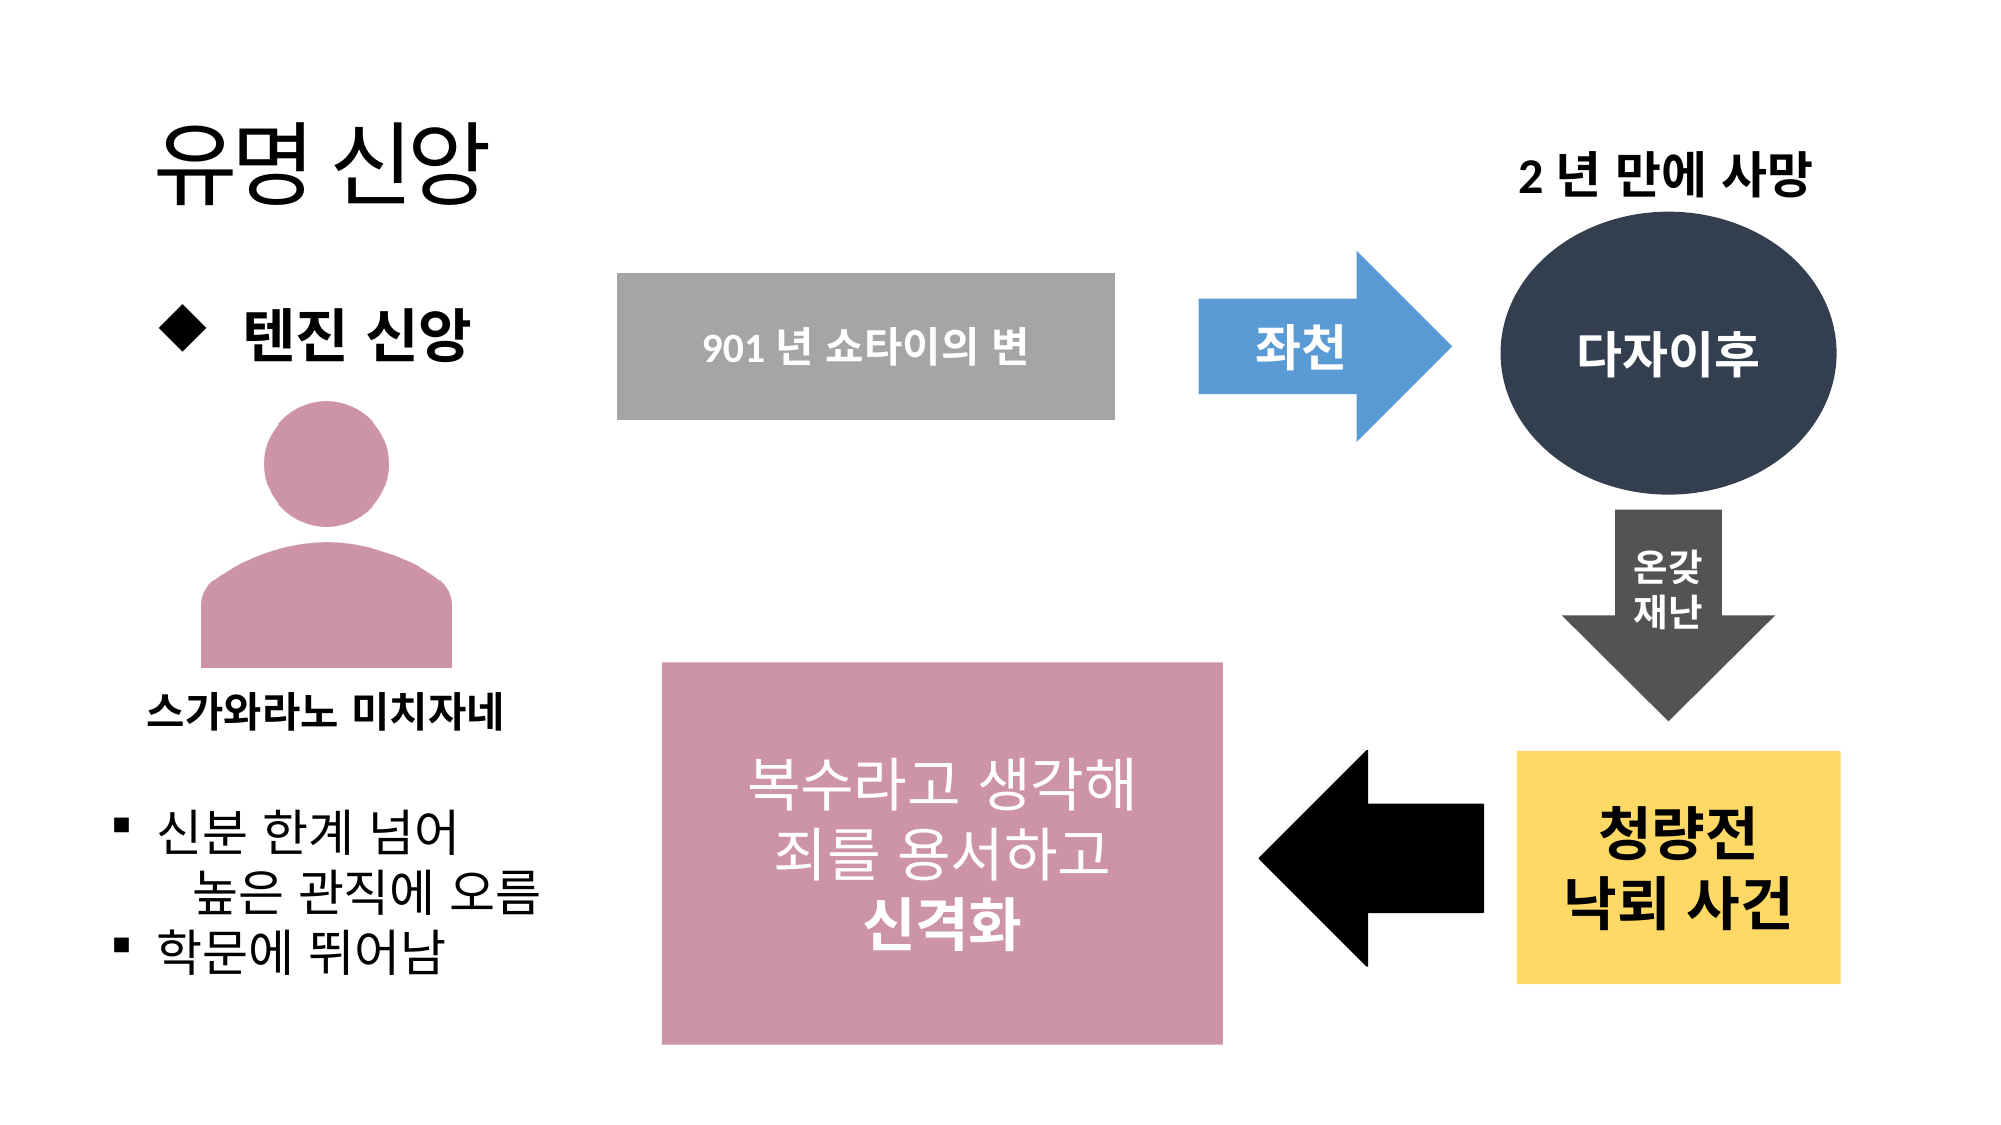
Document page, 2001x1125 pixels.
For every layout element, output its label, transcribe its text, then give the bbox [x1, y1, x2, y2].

text_box 스가와라노 미치자네 [132, 678, 520, 744]
text_box 복수라고 생각해 죄를 용서하고 신격화 [661, 661, 1224, 1046]
text_box 다자이후 [1499, 211, 1838, 496]
text_box 온갖 재난 [1560, 508, 1777, 723]
text_box 청량전 낙뢰 사건 [1516, 750, 1842, 985]
list 텐진 신앙 [138, 299, 1864, 1014]
picture [138, 346, 514, 722]
text_box 신분 한계 넘어 높은 관직에 오름 학문에 뛰어남 [95, 793, 557, 1034]
text_box [1258, 749, 1485, 967]
text_box 좌천 [1197, 249, 1454, 443]
text_box 901년 쇼타이의 변 [614, 270, 1118, 423]
title 유명 신앙 [138, 60, 1864, 278]
text_box 2년 만에 사망 [1503, 135, 1829, 211]
